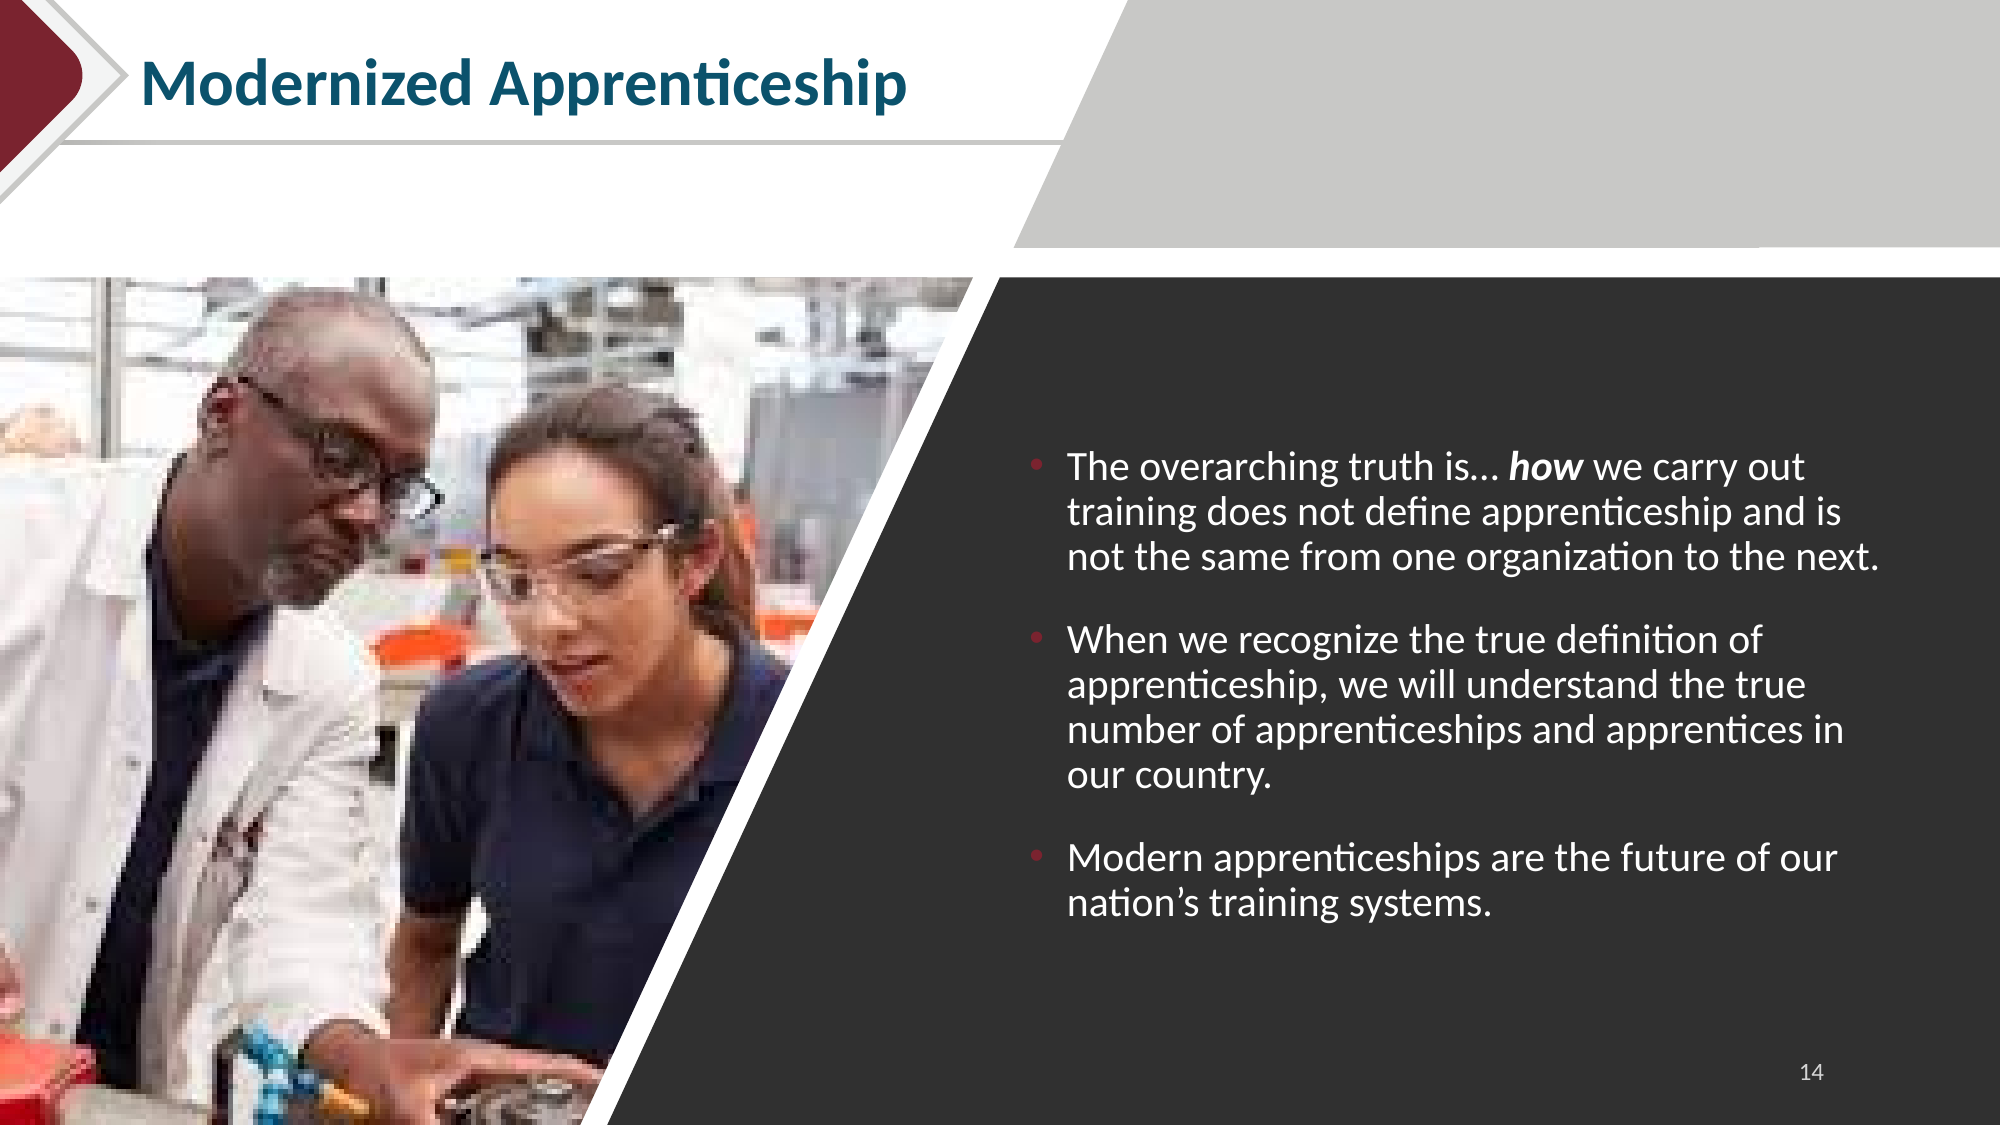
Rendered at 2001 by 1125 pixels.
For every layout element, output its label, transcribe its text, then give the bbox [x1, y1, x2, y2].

slide_number 14 [1704, 1042, 1863, 1103]
list The overarching truth is… how we carry out training does not define apprenticeship and is not the same from one organization to the next. When we recognize the true definition of apprenticeship, we will understand the true number of apprenticeships and apprentices in our country. Modern apprenticeships are the future of our nation’s training systems. [1014, 356, 1918, 1014]
text_box [978, 275, 2000, 1125]
picture [0, 277, 974, 1125]
text_box [1012, 0, 2000, 250]
title Modernized Apprenticeship [125, 28, 1112, 141]
